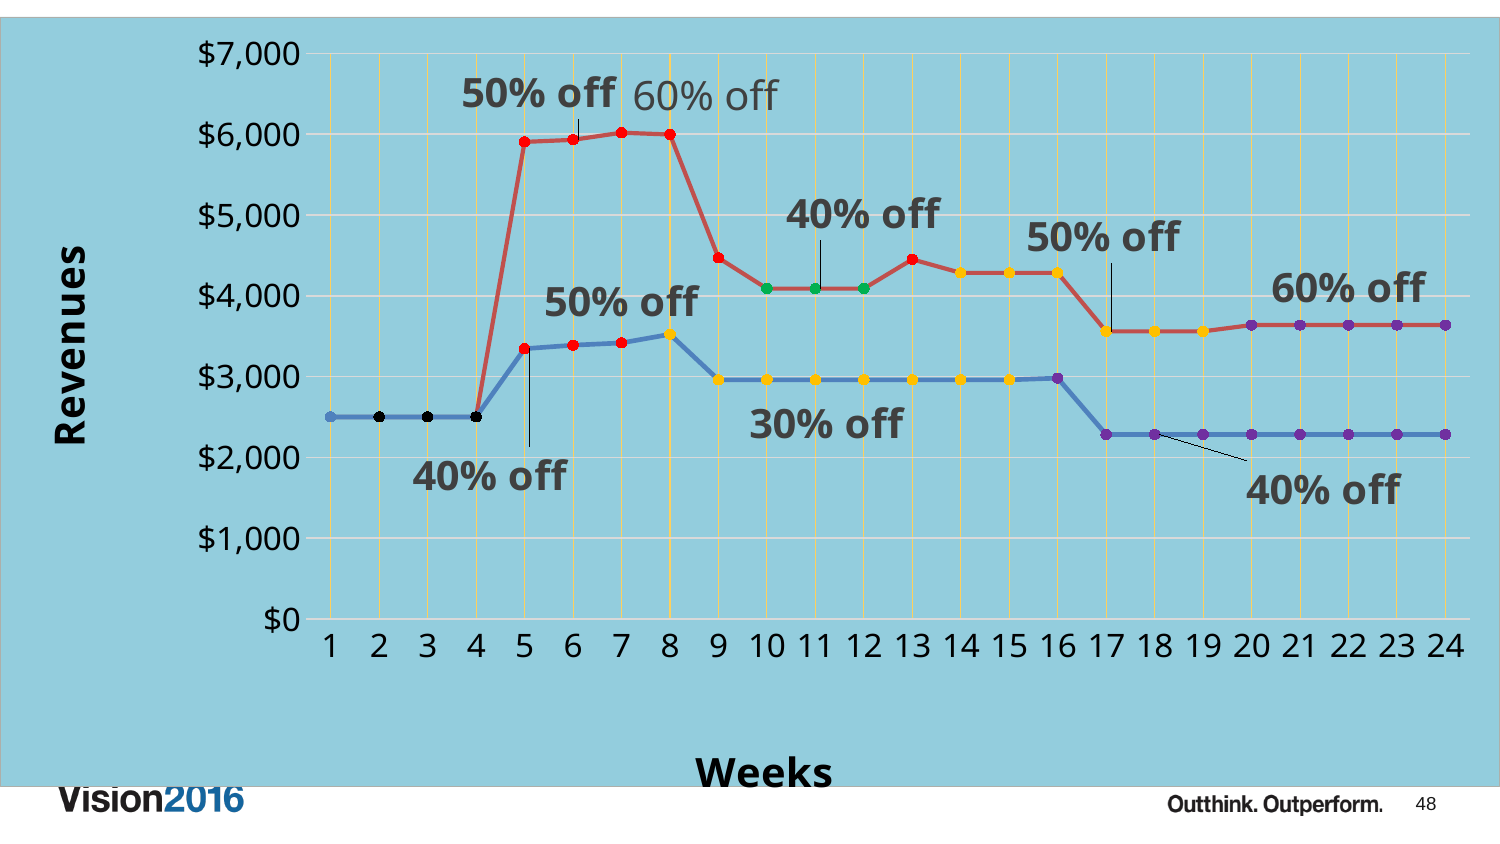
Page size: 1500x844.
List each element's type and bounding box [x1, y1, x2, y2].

chart [0, 16, 1500, 813]
